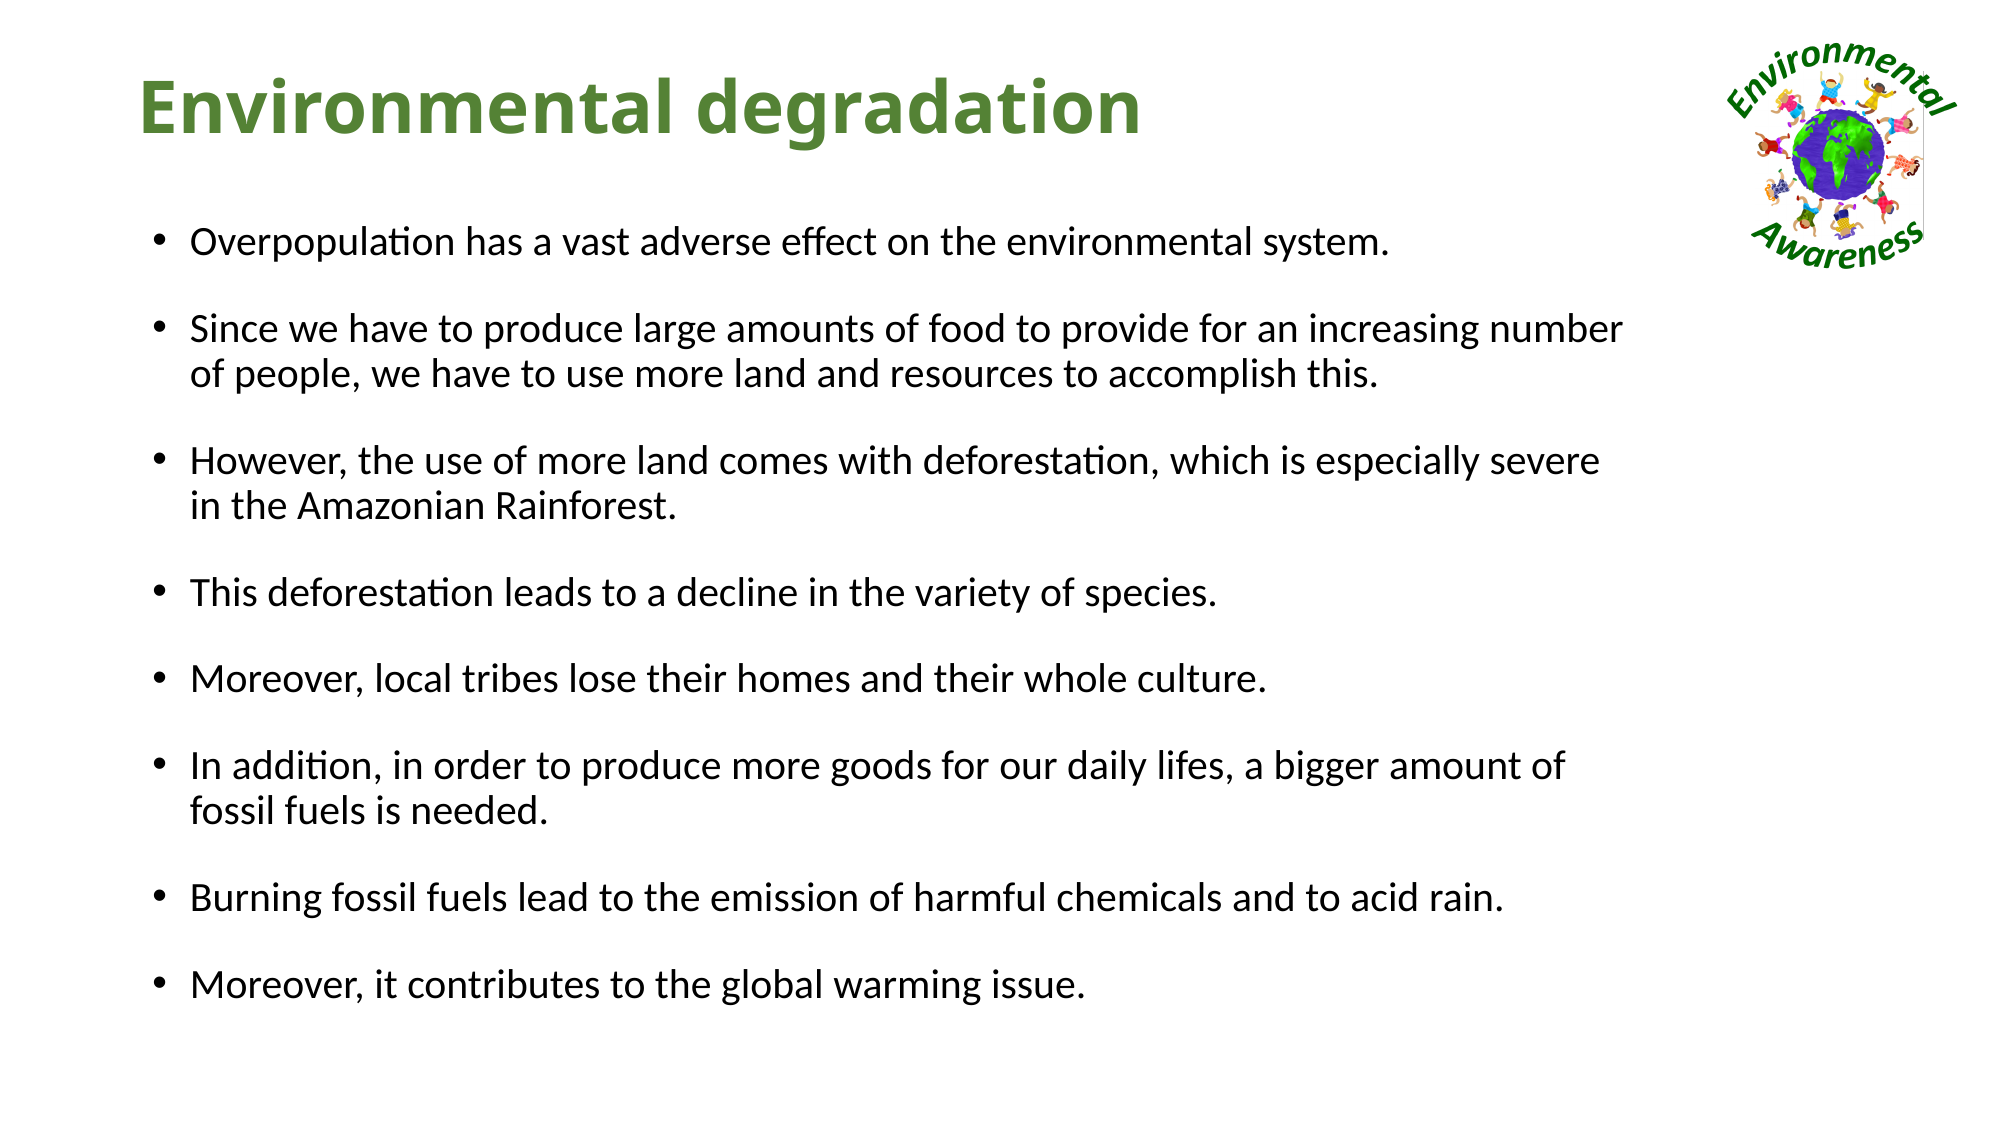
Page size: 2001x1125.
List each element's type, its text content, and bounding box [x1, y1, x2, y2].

picture [1716, 35, 1962, 278]
title Environmental degradation [122, 59, 1650, 160]
list Overpopulation has a vast adverse effect on the environmental system. Since we have to produce large amounts of food to provide for an increasing number of people, we have to use more land and resources to accomplish this. However, the use of more land comes with deforestation, which is especially severe in the Amazonian Rainforest. This deforestation leads to a decline in the variety of species. Moreover, local tribes lose their homes and their whole culture. In addition, in order to produce more goods for our daily lifes, a bigger amount of fossil fuels is needed. Burning fossil fuels lead to the emission of harmful chemicals and to acid rain. Moreover, it contributes to the global warming issue. [137, 212, 1650, 1021]
